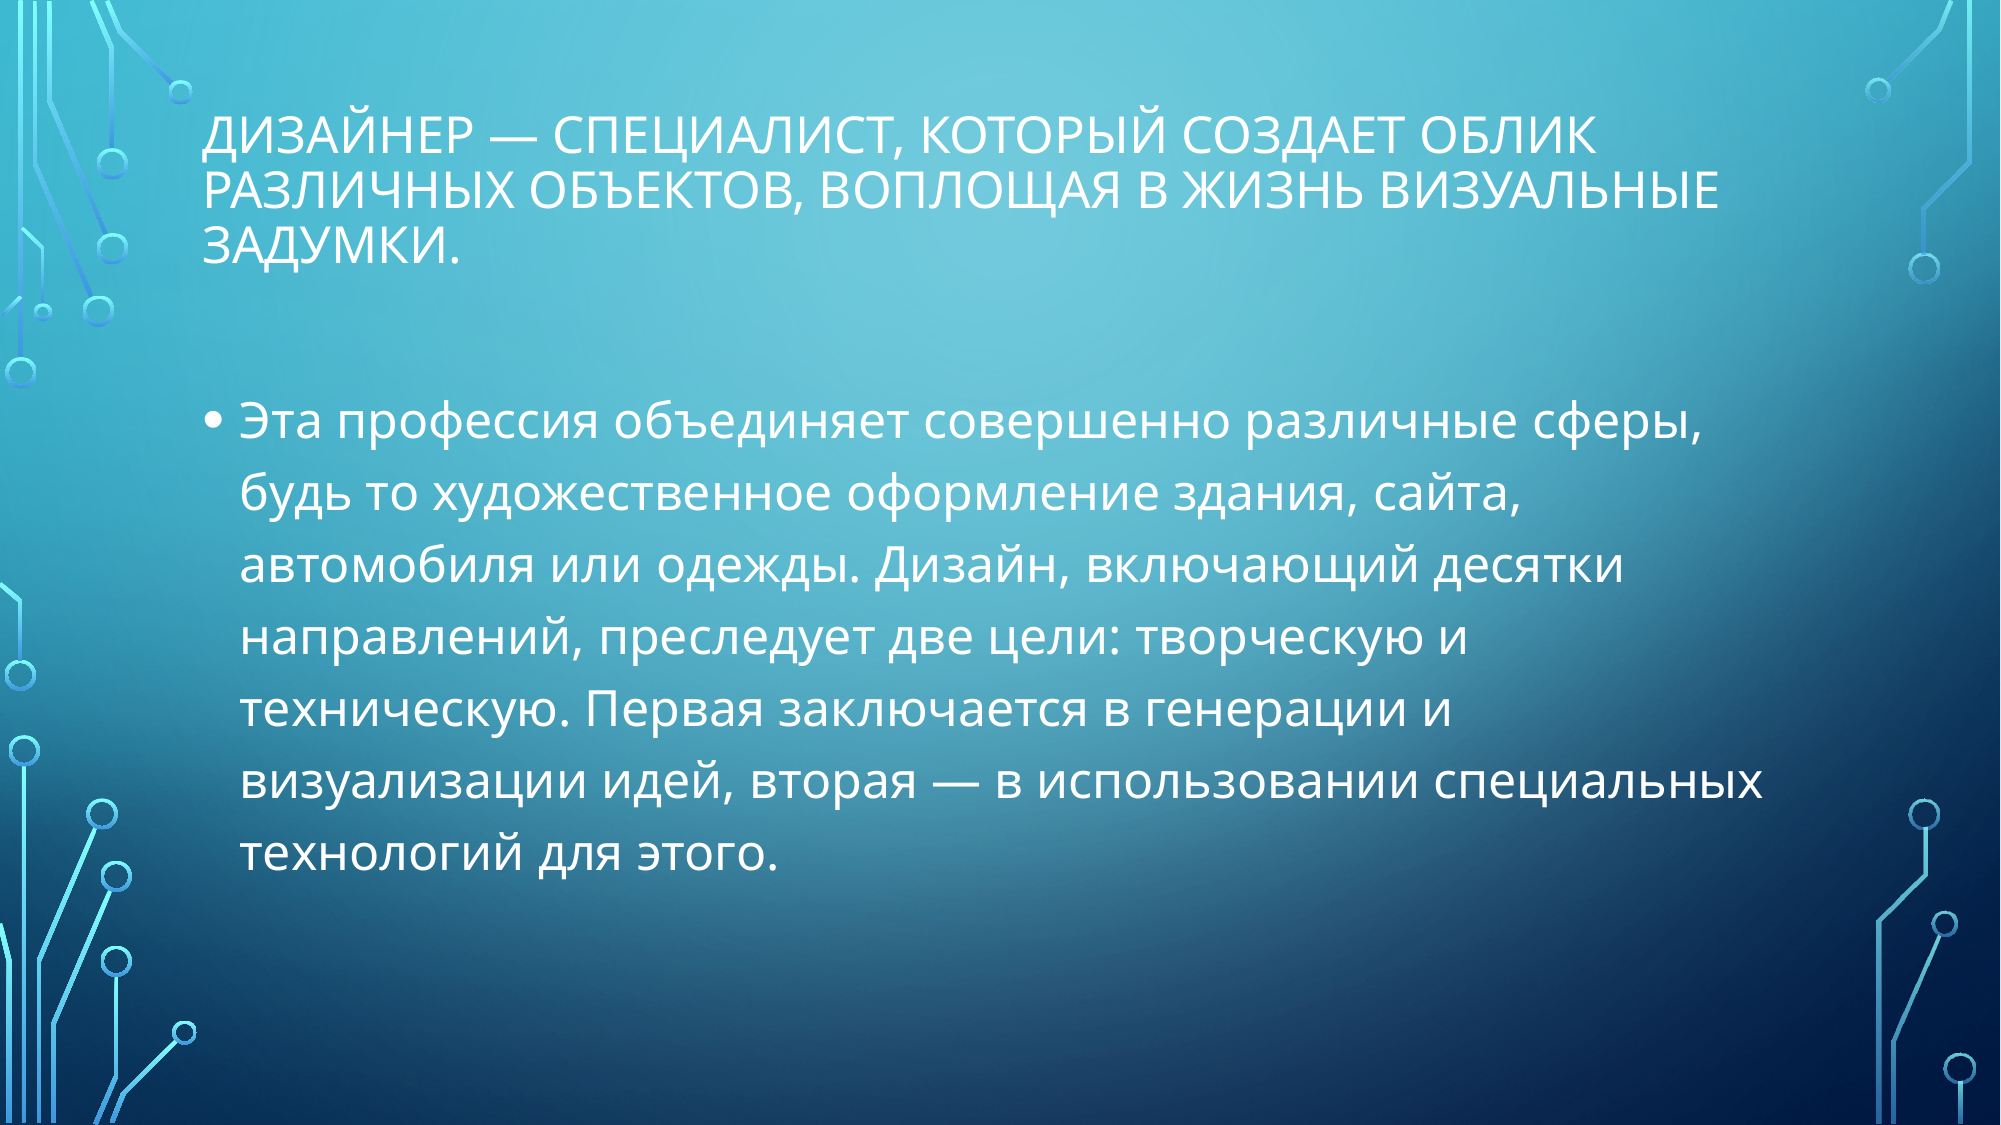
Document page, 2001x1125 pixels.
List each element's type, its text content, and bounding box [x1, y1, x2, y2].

list Эта профессия объединяет совершенно различные сферы, будь то художественное оформление здания, сайта, автомобиля или одежды. Дизайн, включающий десятки направлений, преследует две цели: творческую и техническую. Первая заключается в генерации и визуализации идей, вторая — в использовании специальных технологий для этого. [187, 369, 1813, 950]
title Дизайнер — специалист, который создает облик различных объектов, воплощая в жизнь визуальные задумки. [187, 101, 1813, 344]
